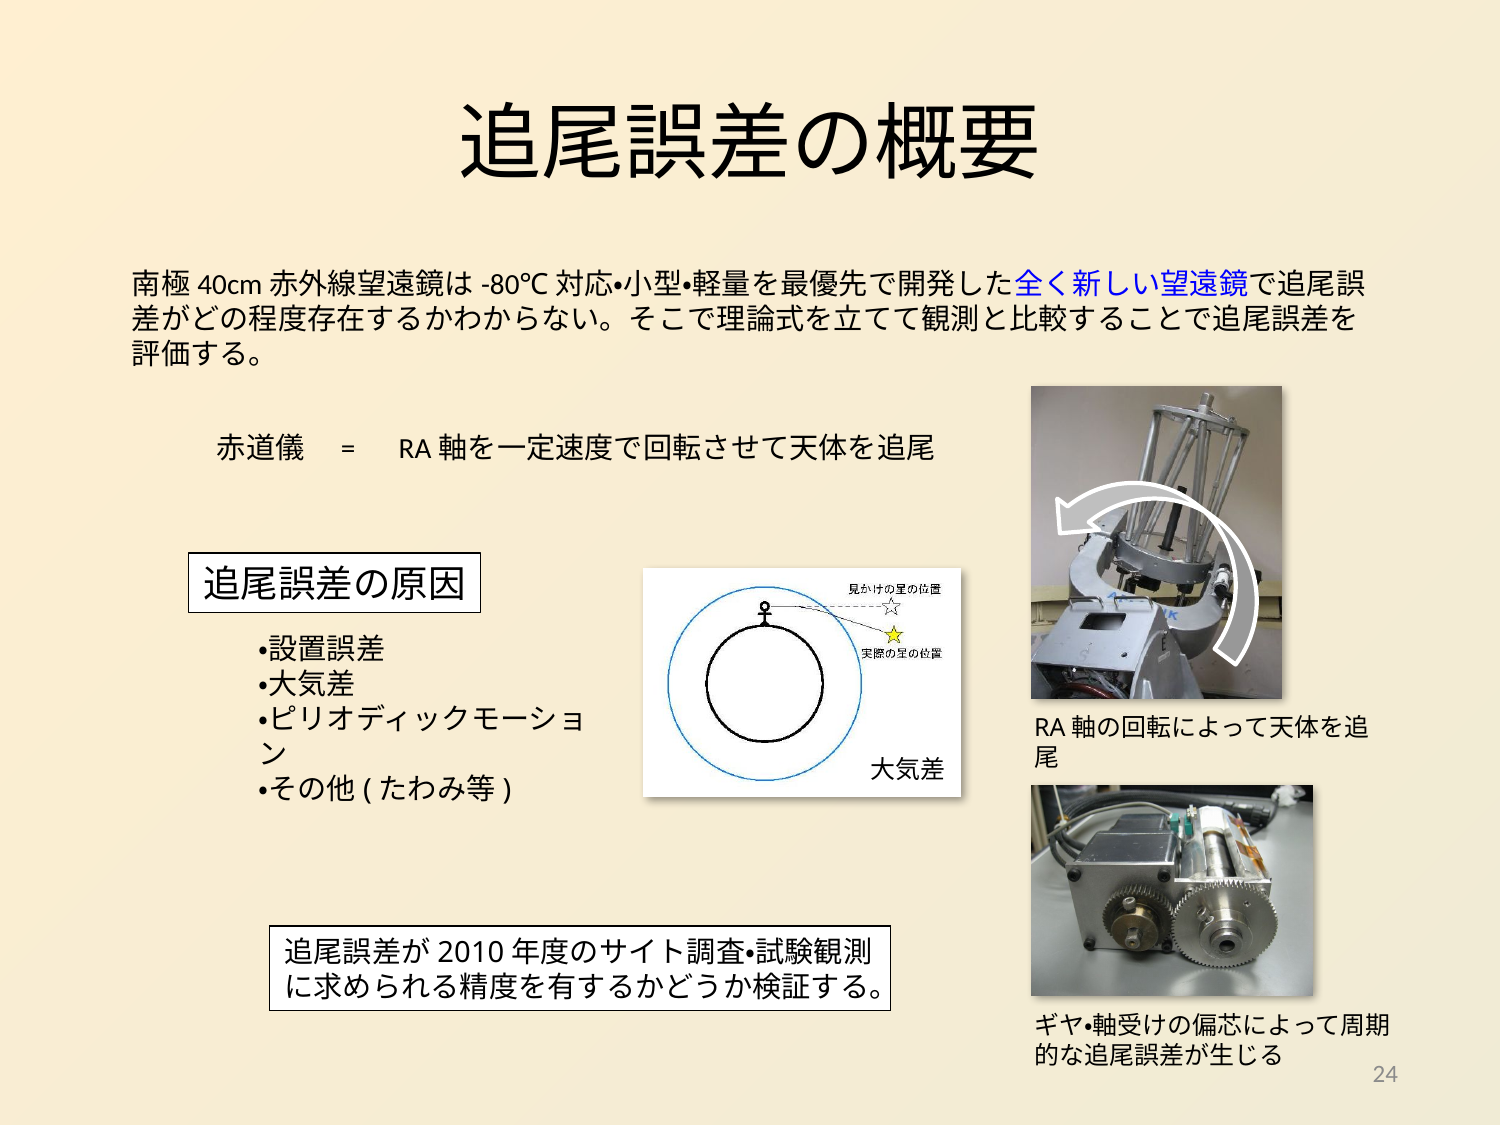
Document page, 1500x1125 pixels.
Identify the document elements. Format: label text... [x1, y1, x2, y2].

text_box 大気差 [965, 746, 973, 792]
picture [643, 568, 962, 798]
text_box 赤道儀 = RA軸を一定速度で回転させて天体を追尾 [202, 421, 951, 472]
picture [1031, 386, 1282, 699]
text_box 南極40cm赤外線望遠鏡は-80℃対応・小型・軽量を最優先で開発した全く新しい望遠鏡で追尾誤差がどの程度存在するかわからない。そこで理論式を立てて観測と比較することで追尾誤差を評価する。 [117, 257, 1383, 378]
slide_number 24 [1063, 1077, 1414, 1103]
text_box RA軸の回転によって天体を追尾 [1019, 704, 1407, 780]
picture [1031, 784, 1313, 997]
text_box ギヤ・軸受けの偏芯によって周期的な追尾誤差が生じる [1019, 1002, 1418, 1077]
title 追尾誤差の概要 [75, 45, 1425, 233]
text_box ・設置誤差 ・大気差 ・ピリオディックモーション ・その他(たわみ等) [243, 623, 607, 813]
text_box 追尾誤差が2010年度のサイト調査・試験観測に求められる精度を有するかどうか検証する。 [269, 925, 891, 1011]
text_box 追尾誤差の原因 [186, 551, 483, 615]
